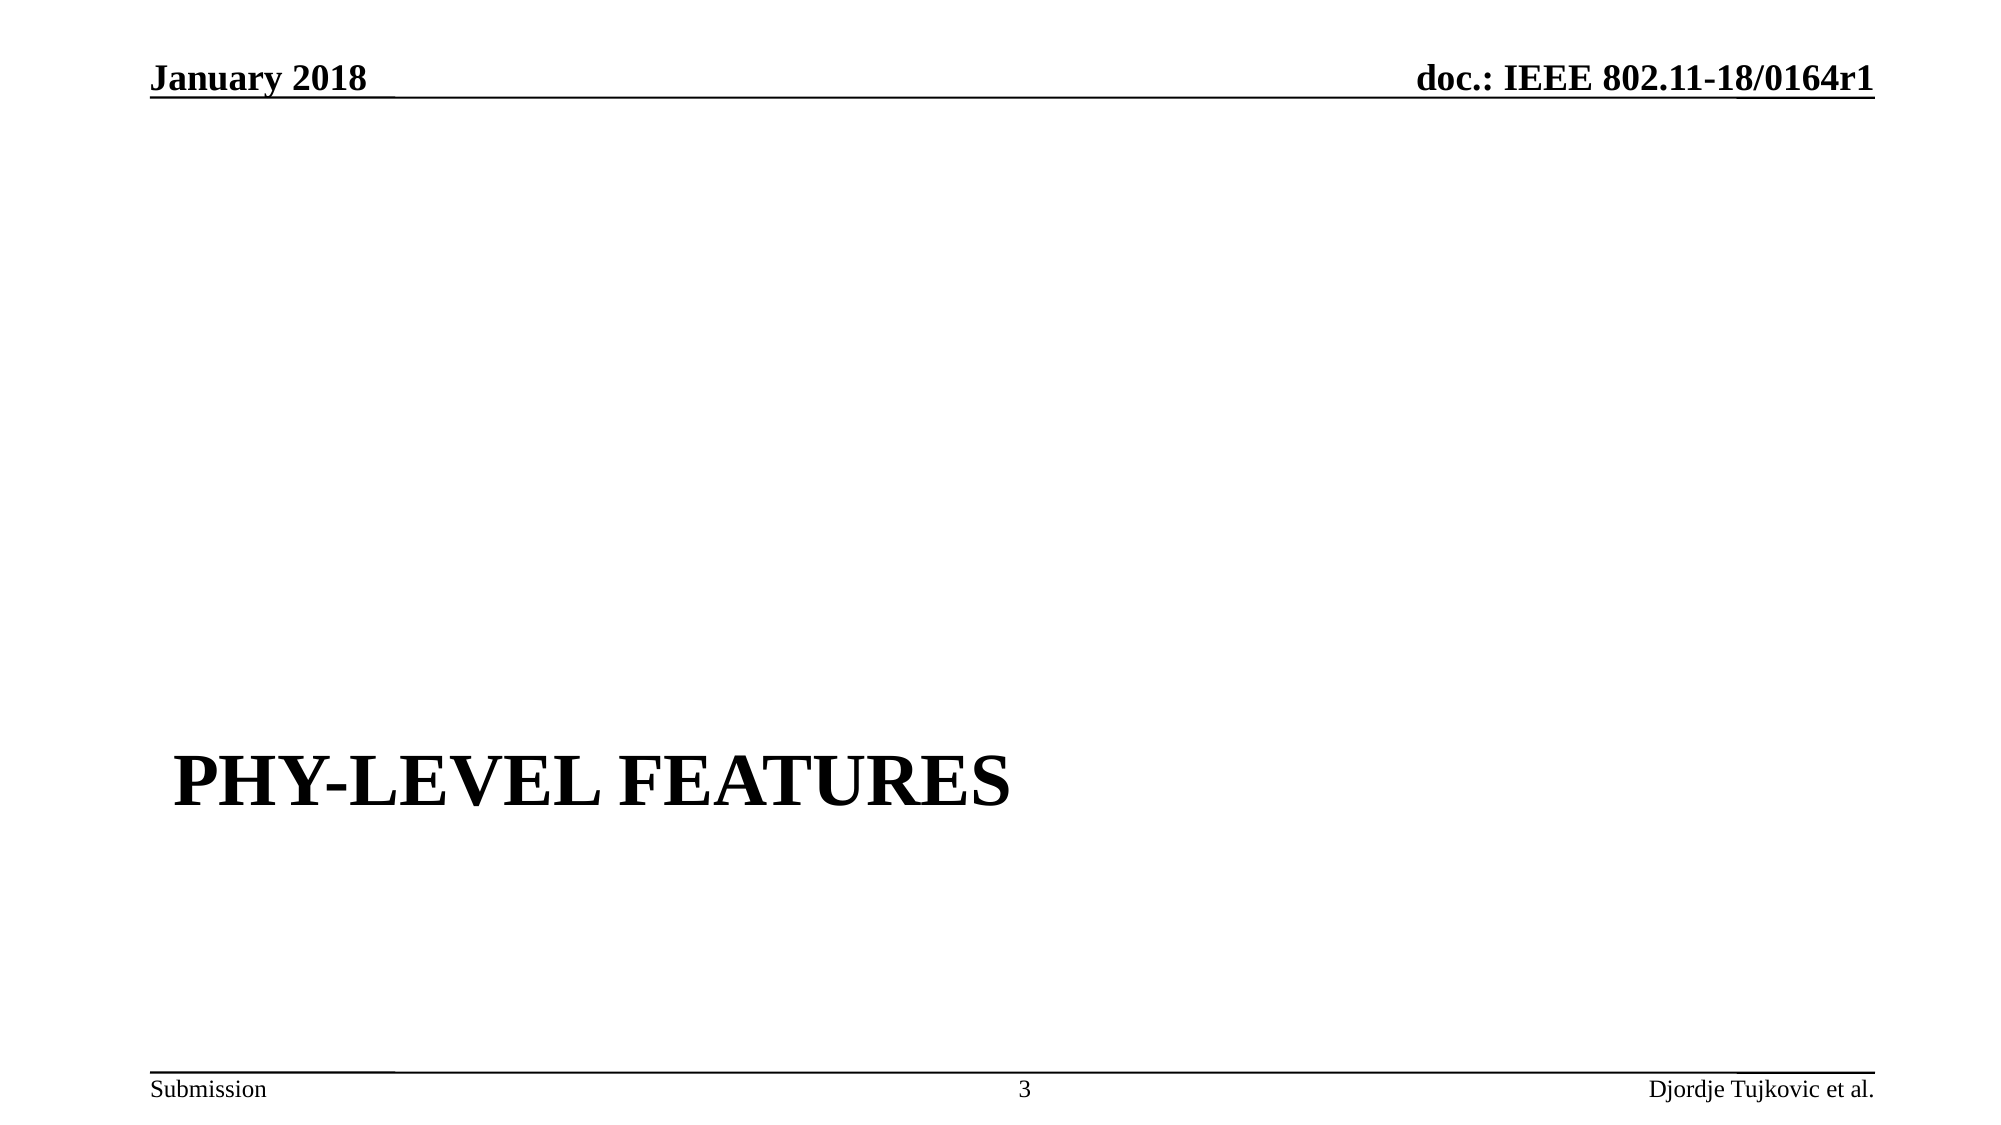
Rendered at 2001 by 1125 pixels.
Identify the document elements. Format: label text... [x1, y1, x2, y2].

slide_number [149, 59, 750, 98]
slide_number 3 [936, 1072, 1113, 1111]
footer Djordje Tujkovic et al. [1169, 1072, 1876, 1111]
title PHY-level Features [157, 722, 1859, 947]
